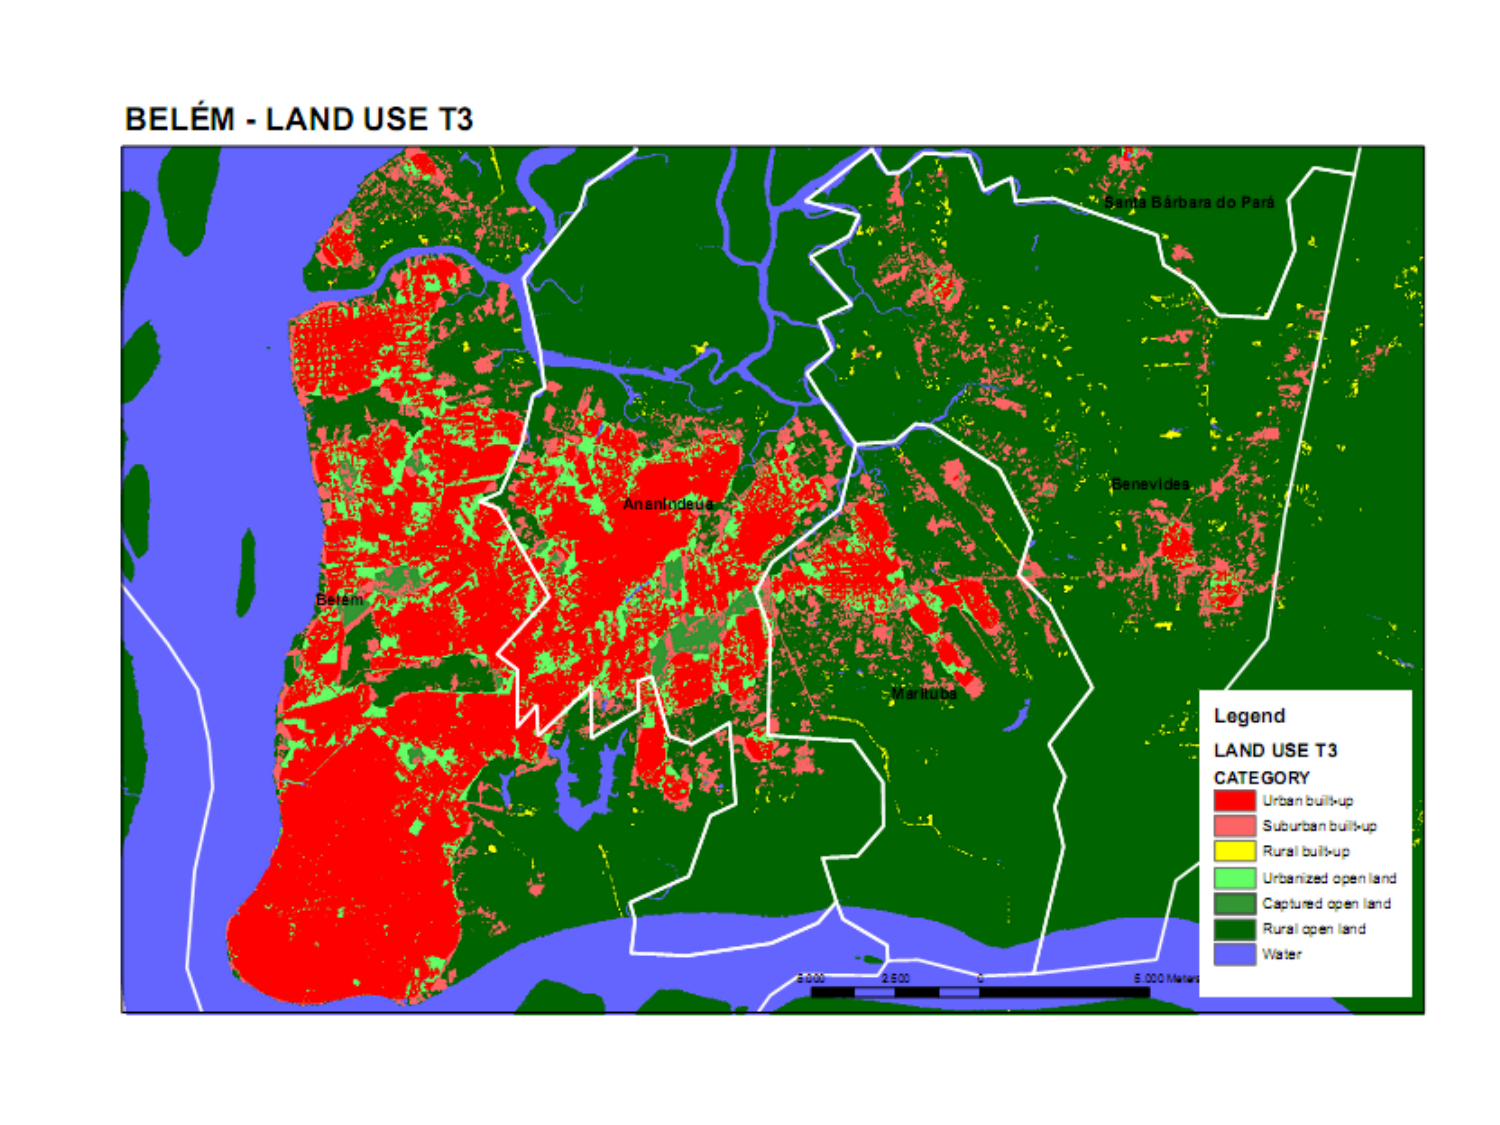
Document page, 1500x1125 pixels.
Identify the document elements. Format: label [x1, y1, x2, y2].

picture [111, 89, 1437, 1021]
